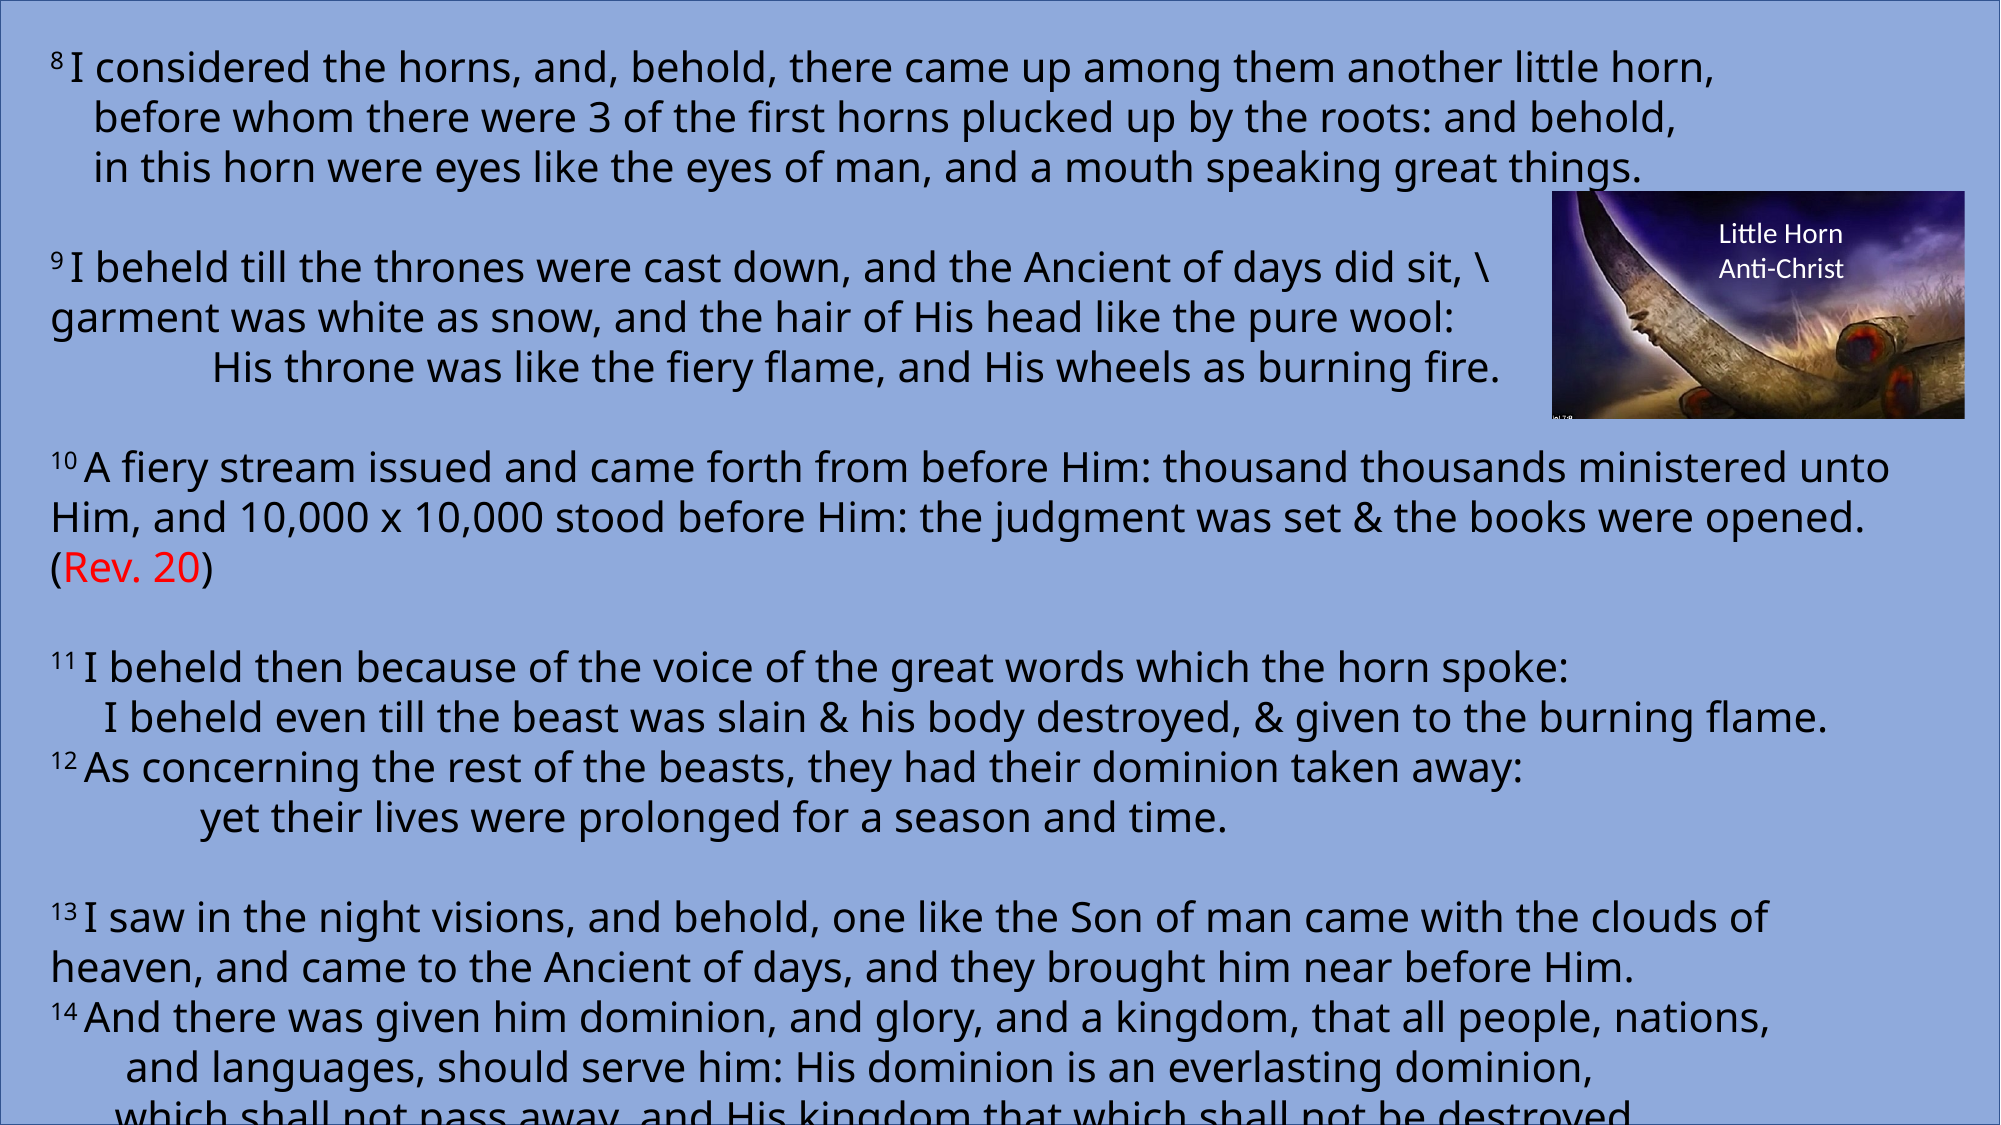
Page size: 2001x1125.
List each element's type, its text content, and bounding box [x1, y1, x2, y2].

text_box 8 I considered the horns, and, behold, there came up among them another little horn, before whom there were 3 of the first horns plucked up by the roots: and behold, in this horn were eyes like the eyes of man, and a mouth speaking great things. 9 I beheld till the thrones were cast down, and the Ancient of days did sit, \ whose garment was white as snow, and the hair of His head like the pure wool: His throne was like the fiery flame, and His wheels as burning fire. 10 A fiery stream issued and came forth from before Him: thousand thousands ministered unto Him, and 10,000 x 10,000 stood before Him: the judgment was set & the books were opened. (Rev. 20) 11 I beheld then because of the voice of the great words which the horn spoke: I beheld even till the beast was slain & his body destroyed, & given to the burning flame. 12 As concerning the rest of the beasts, they had their dominion taken away: yet their lives were prolonged for a season and time. 13 I saw in the night visions, and behold, one like the Son of man came with the clouds of heaven, and came to the Ancient of days, and they brought him near before Him. 14 And there was given him dominion, and glory, and a kingdom, that all people, nations, and languages, should serve him: His dominion is an everlasting dominion, which shall not pass away, and His kingdom that which shall not be destroyed. [35, 33, 1946, 1125]
picture [1552, 191, 1965, 419]
text_box [0, 0, 2000, 1125]
